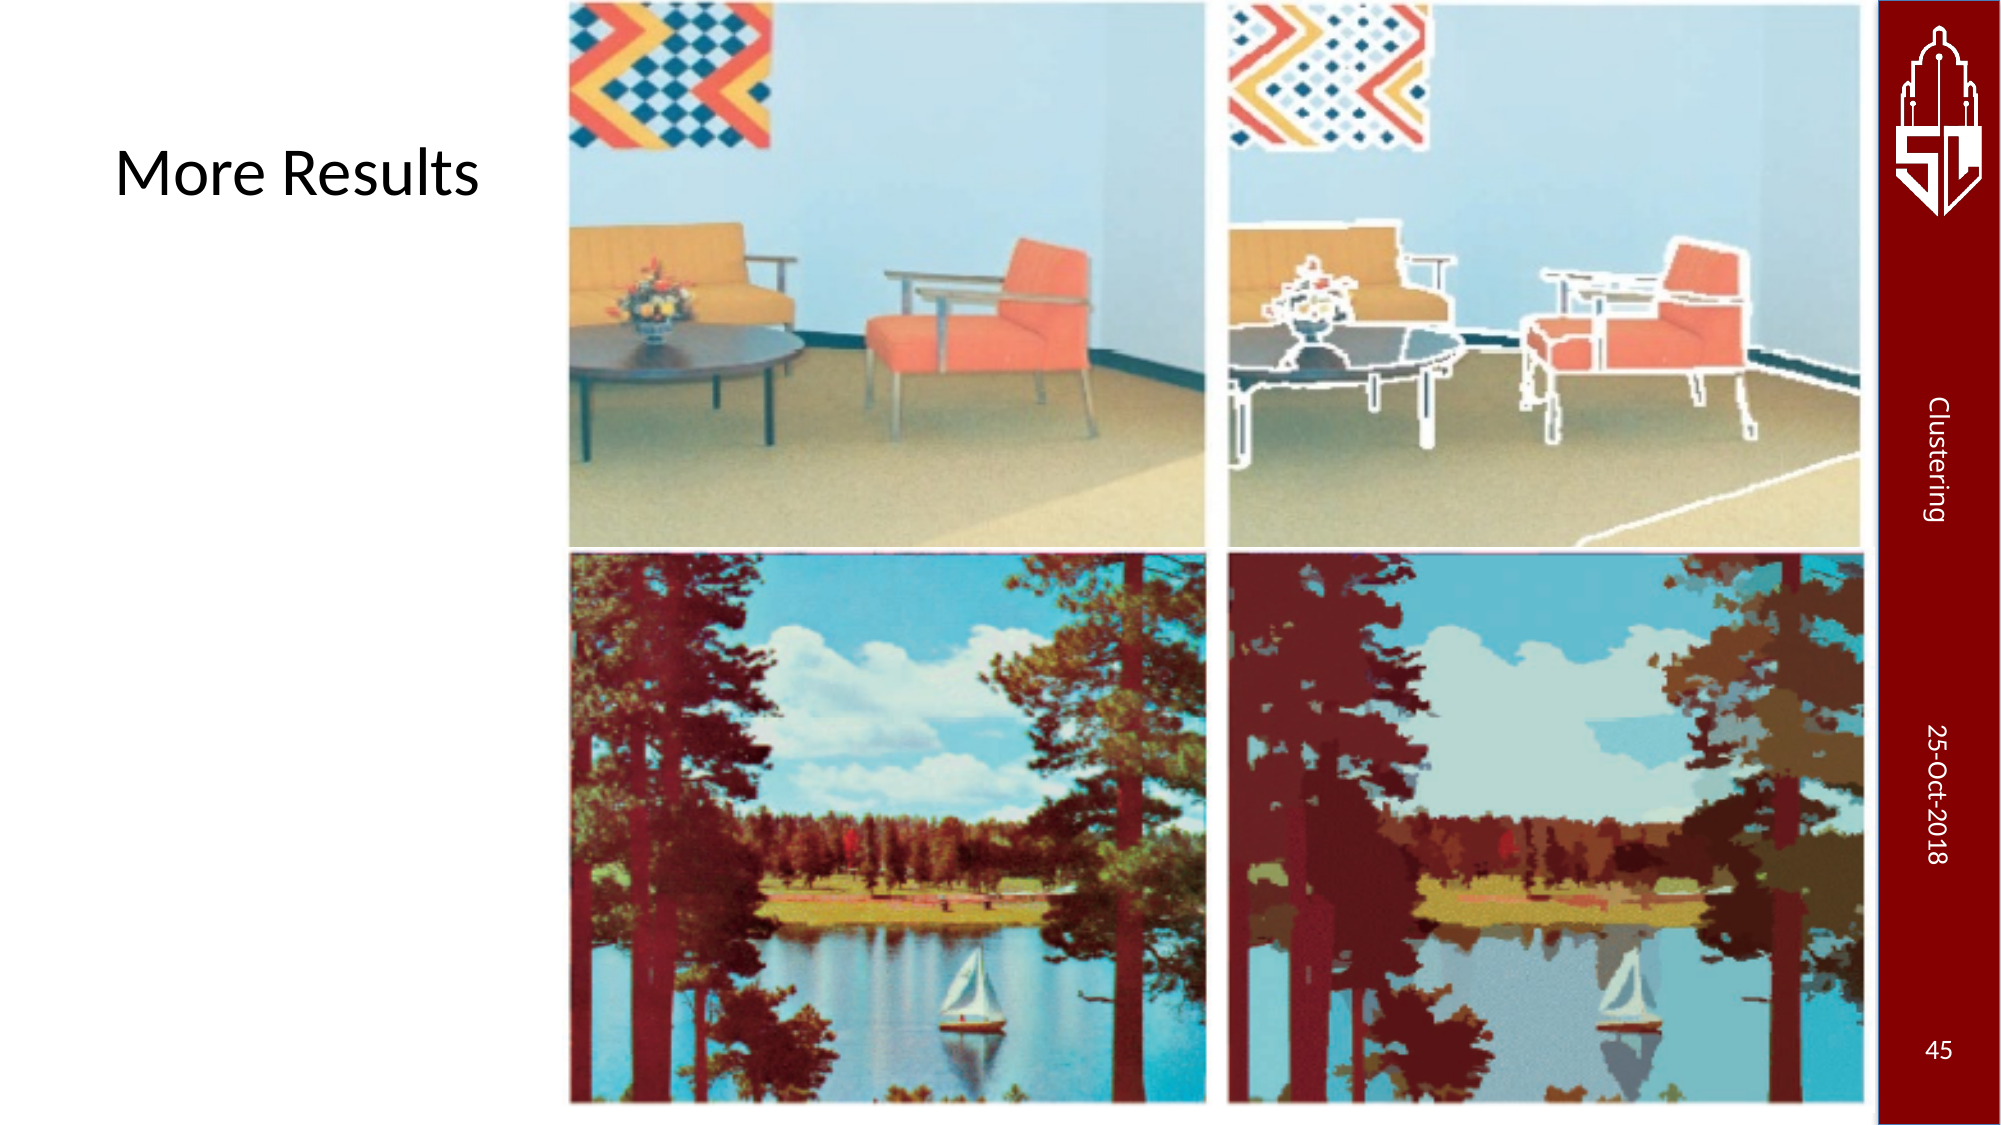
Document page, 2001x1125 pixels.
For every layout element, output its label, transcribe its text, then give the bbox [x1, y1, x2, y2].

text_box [562, 0, 1876, 1113]
slide_number 45 [1878, 1052, 2000, 1113]
title More Results [99, 100, 557, 235]
picture [1896, 25, 1982, 217]
